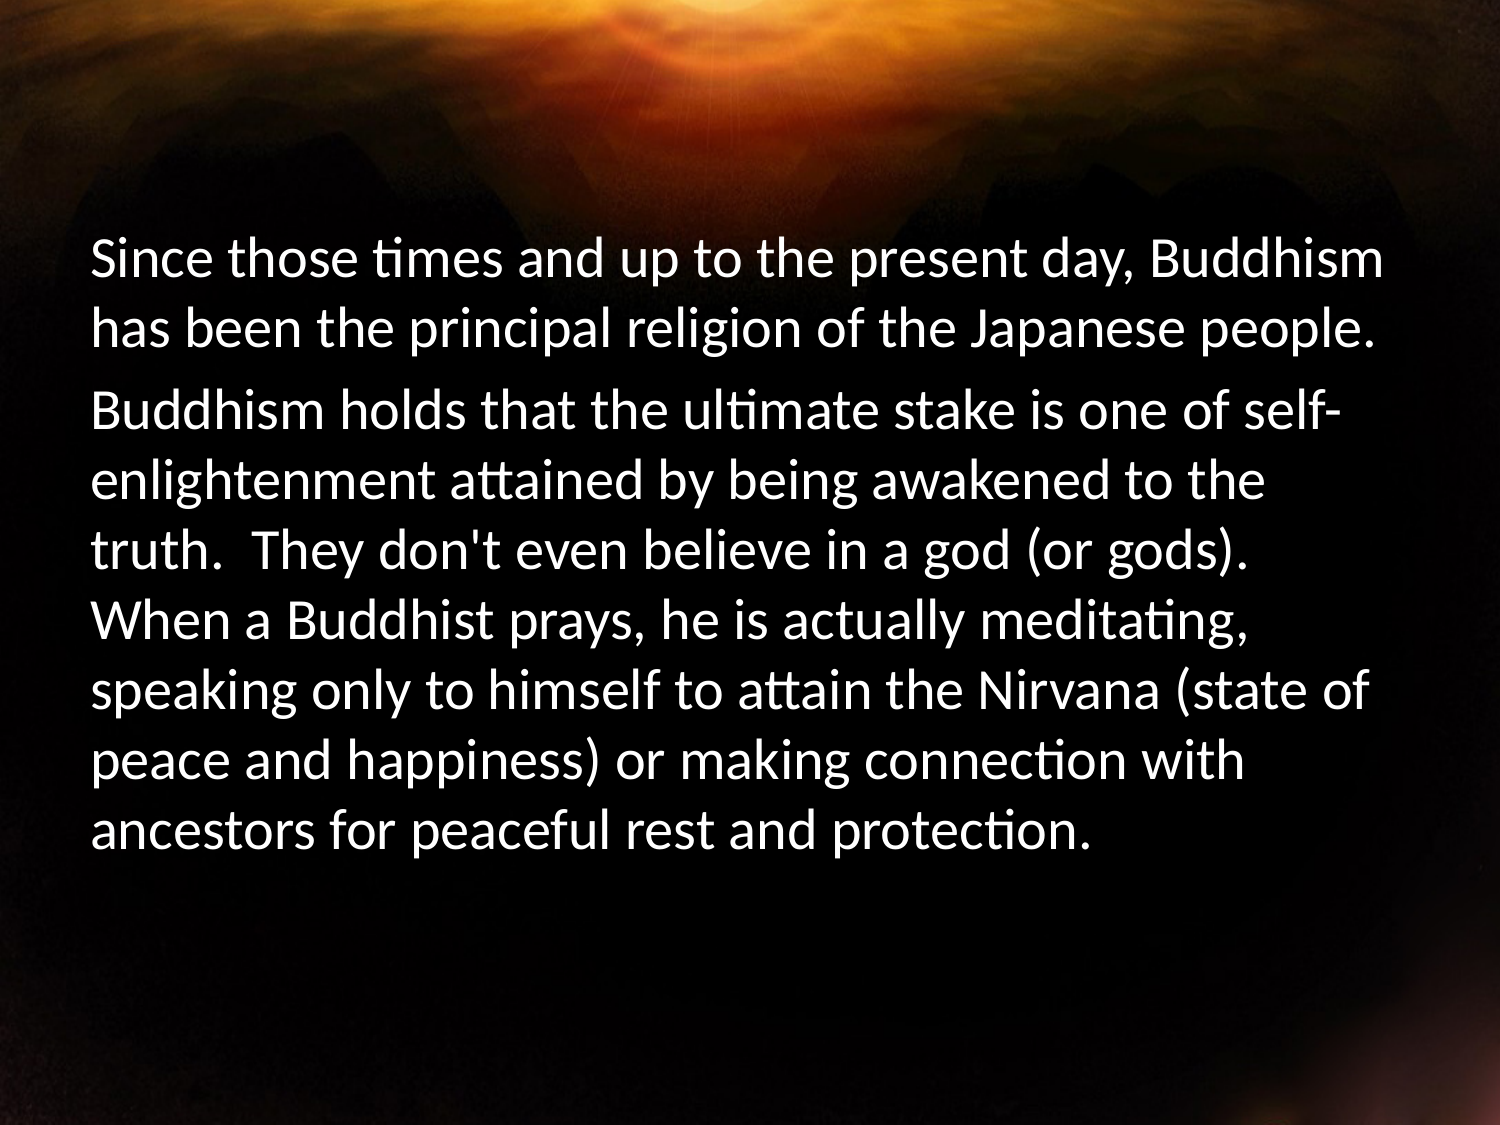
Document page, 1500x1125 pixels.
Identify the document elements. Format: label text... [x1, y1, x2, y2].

list Since those times and up to the present day, Buddhism has been the principal religion of the Japanese people. Buddhism holds that the ultimate stake is one of self-enlightenment attained by being awakened to the truth. They don't even believe in a god (or gods). When a Buddhist prays, he is actually meditating, speaking only to himself to attain the Nirvana (state of peace and happiness) or making connection with ancestors for peaceful rest and protection. [74, 211, 1426, 1053]
picture [0, 0, 1500, 1125]
